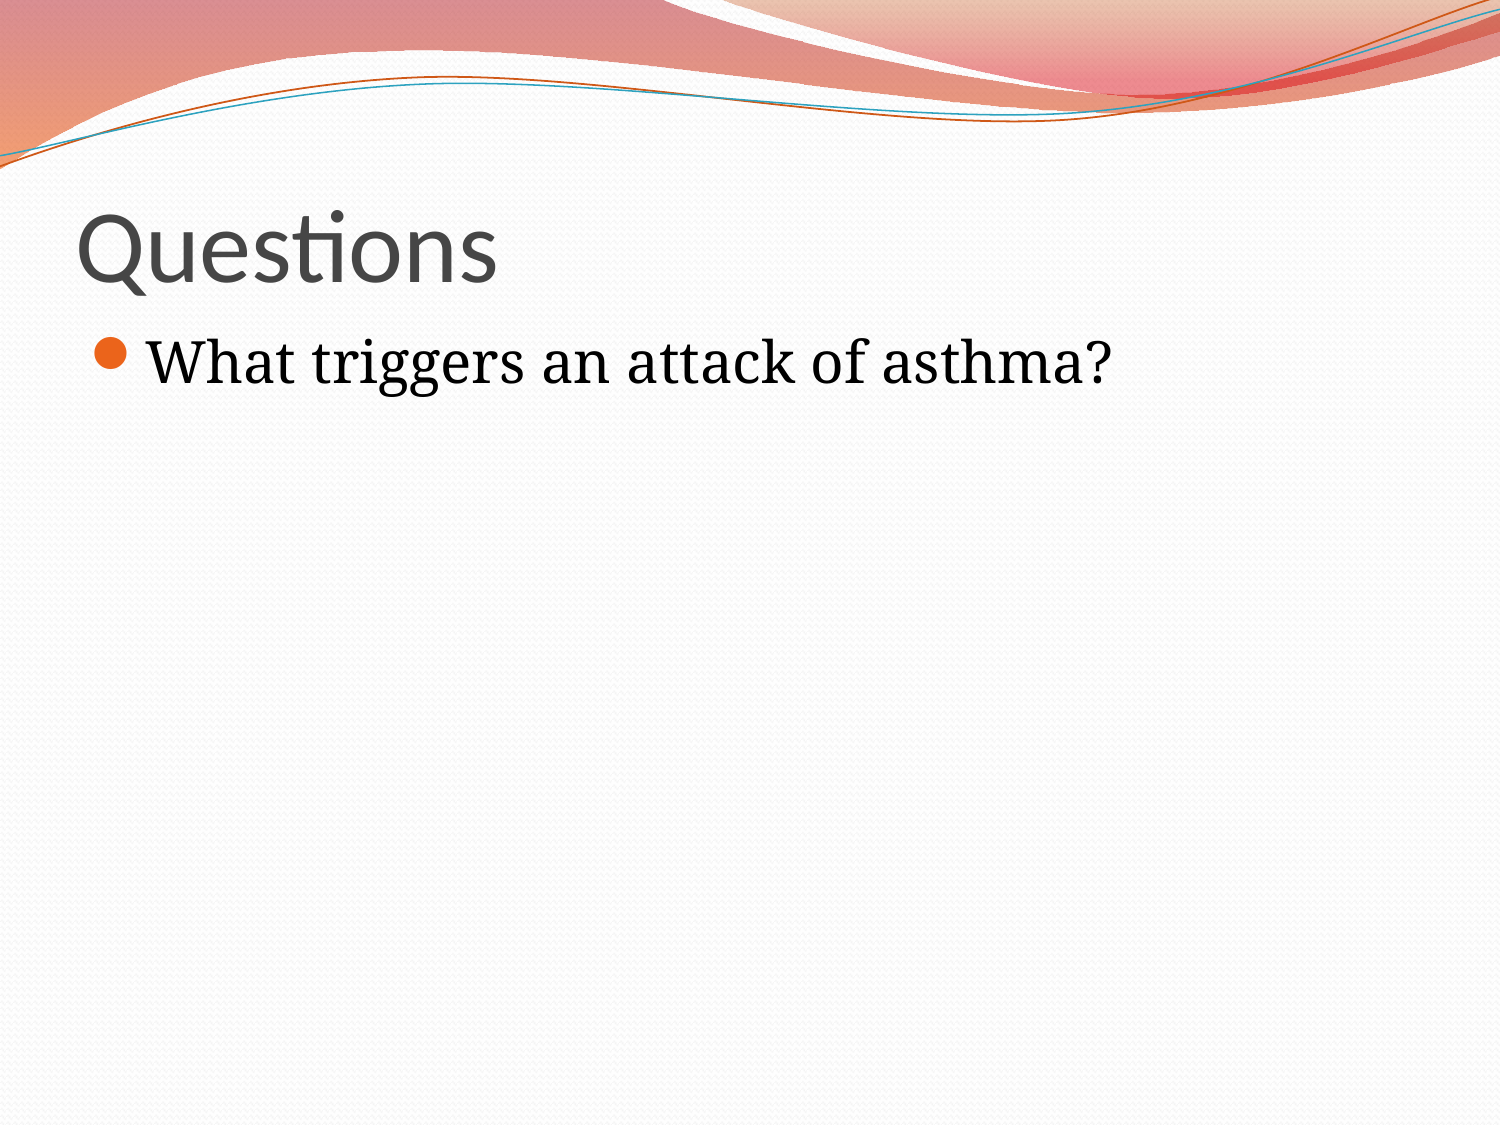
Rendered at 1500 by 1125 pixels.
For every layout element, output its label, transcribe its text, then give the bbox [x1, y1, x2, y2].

list What triggers an attack of asthma? [75, 317, 1425, 1038]
title Questions [75, 115, 1425, 303]
